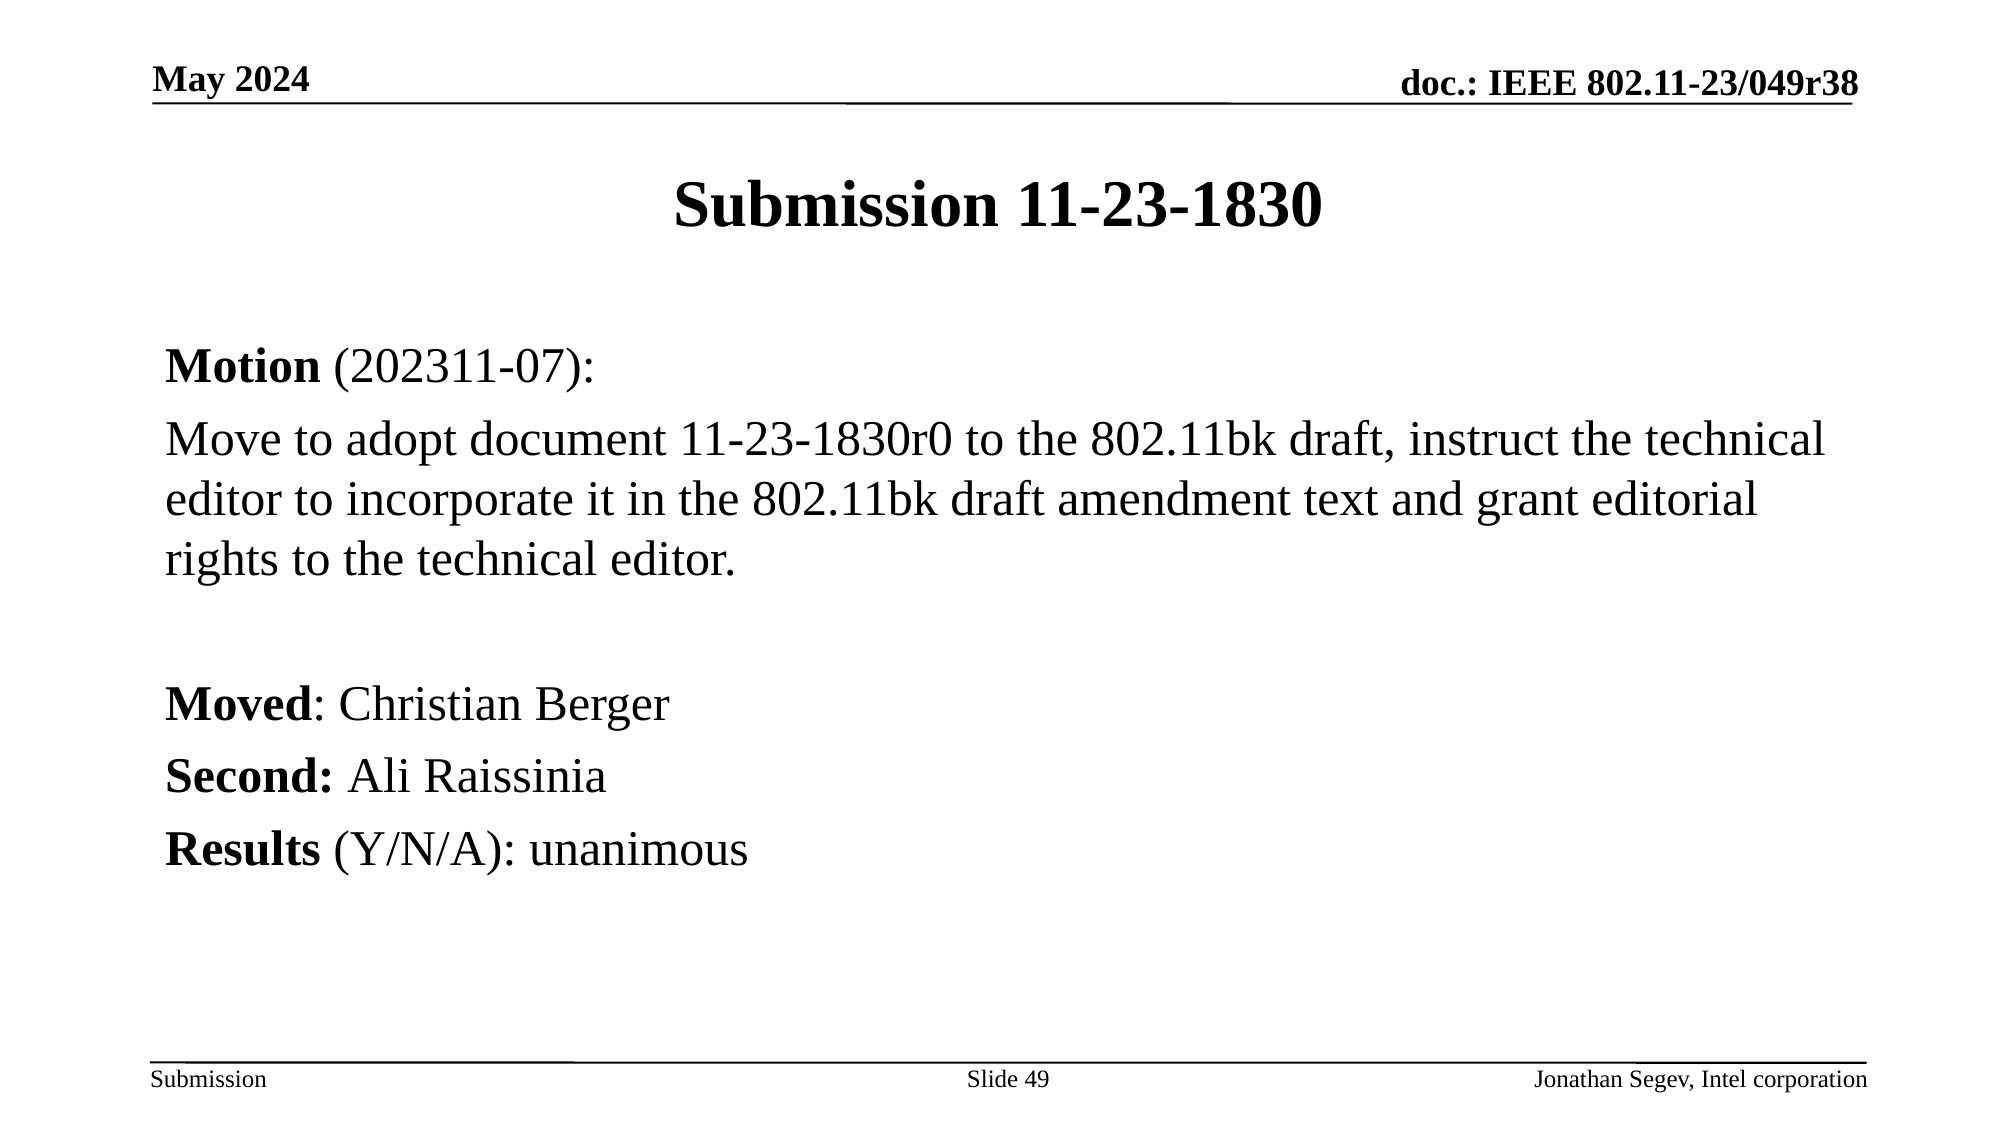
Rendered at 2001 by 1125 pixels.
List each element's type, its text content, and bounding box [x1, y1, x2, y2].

title Submission 11-23-1830 [149, 112, 1850, 288]
list Motion (202311-07): Move to adopt document 11-23-1830r0 to the 802.11bk draft, instruct the technical editor to incorporate it in the 802.11bk draft amendment text and grant editorial rights to the technical editor. Moved: Christian Berger Second: Ali Raissinia Results (Y/N/A): unanimous [149, 324, 1850, 1000]
footer Jonathan Segev, Intel corporation [1171, 1061, 1869, 1093]
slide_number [152, 54, 563, 100]
slide_number Slide 49 [950, 1061, 1067, 1123]
